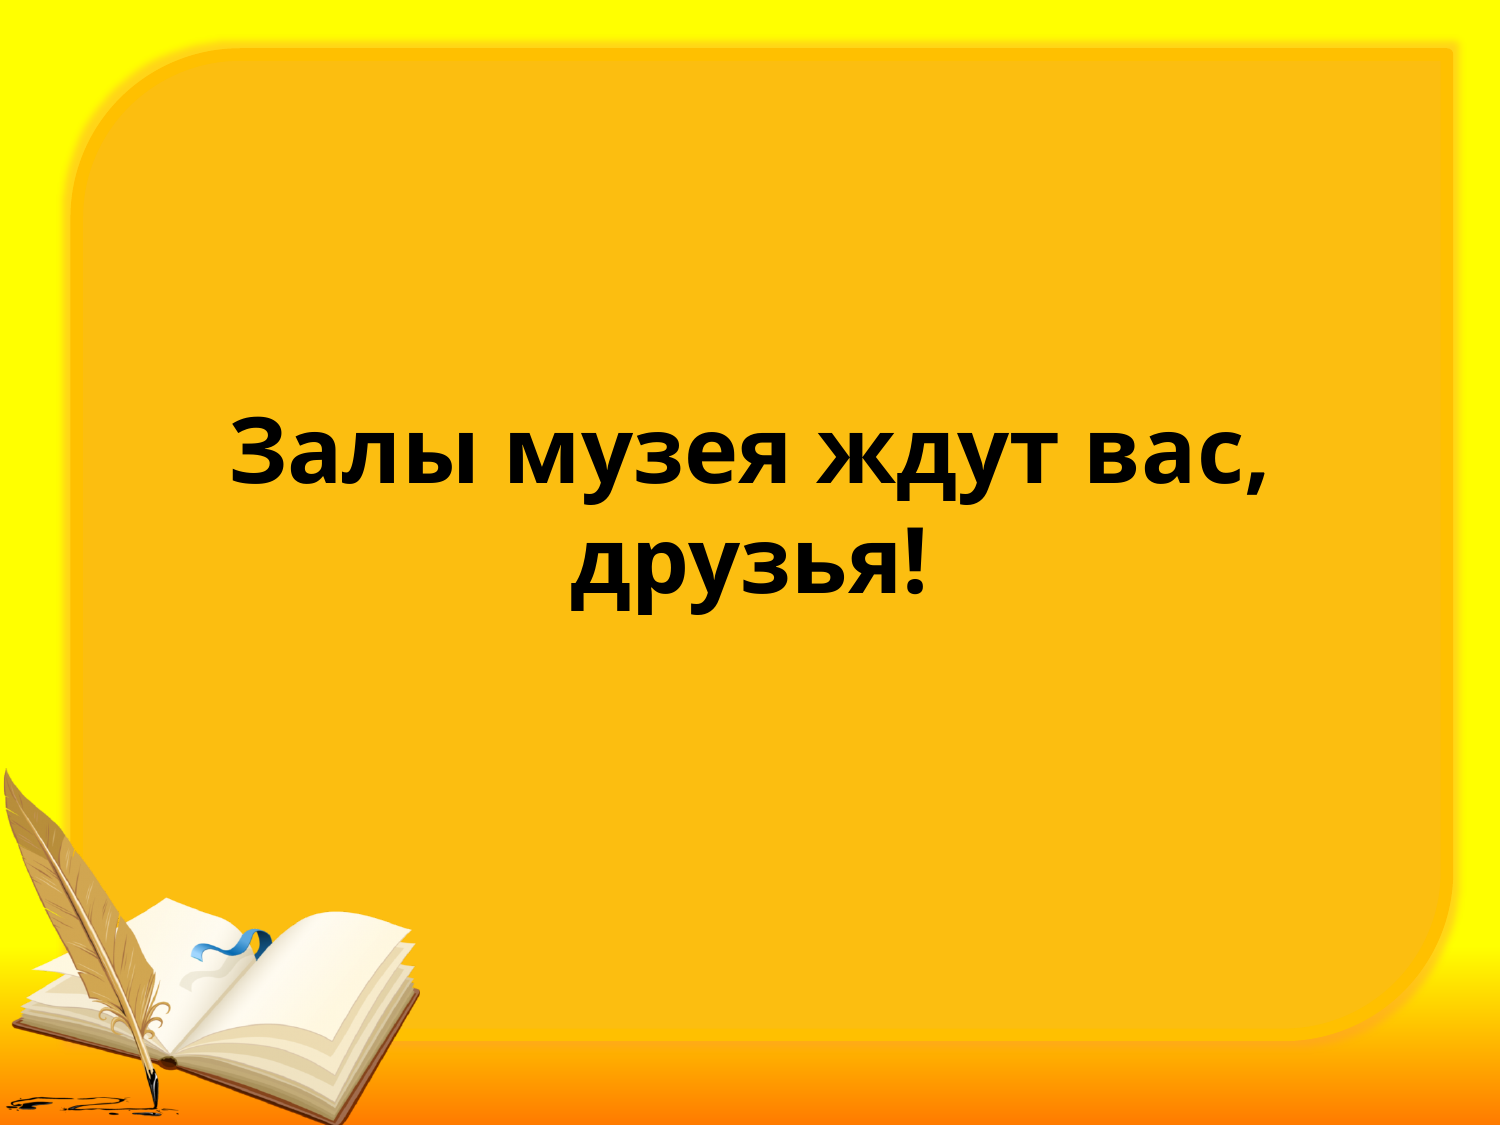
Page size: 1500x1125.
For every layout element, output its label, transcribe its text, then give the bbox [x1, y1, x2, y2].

picture [3, 768, 420, 1125]
title Залы музея ждут вас, друзья! [75, 326, 1425, 787]
